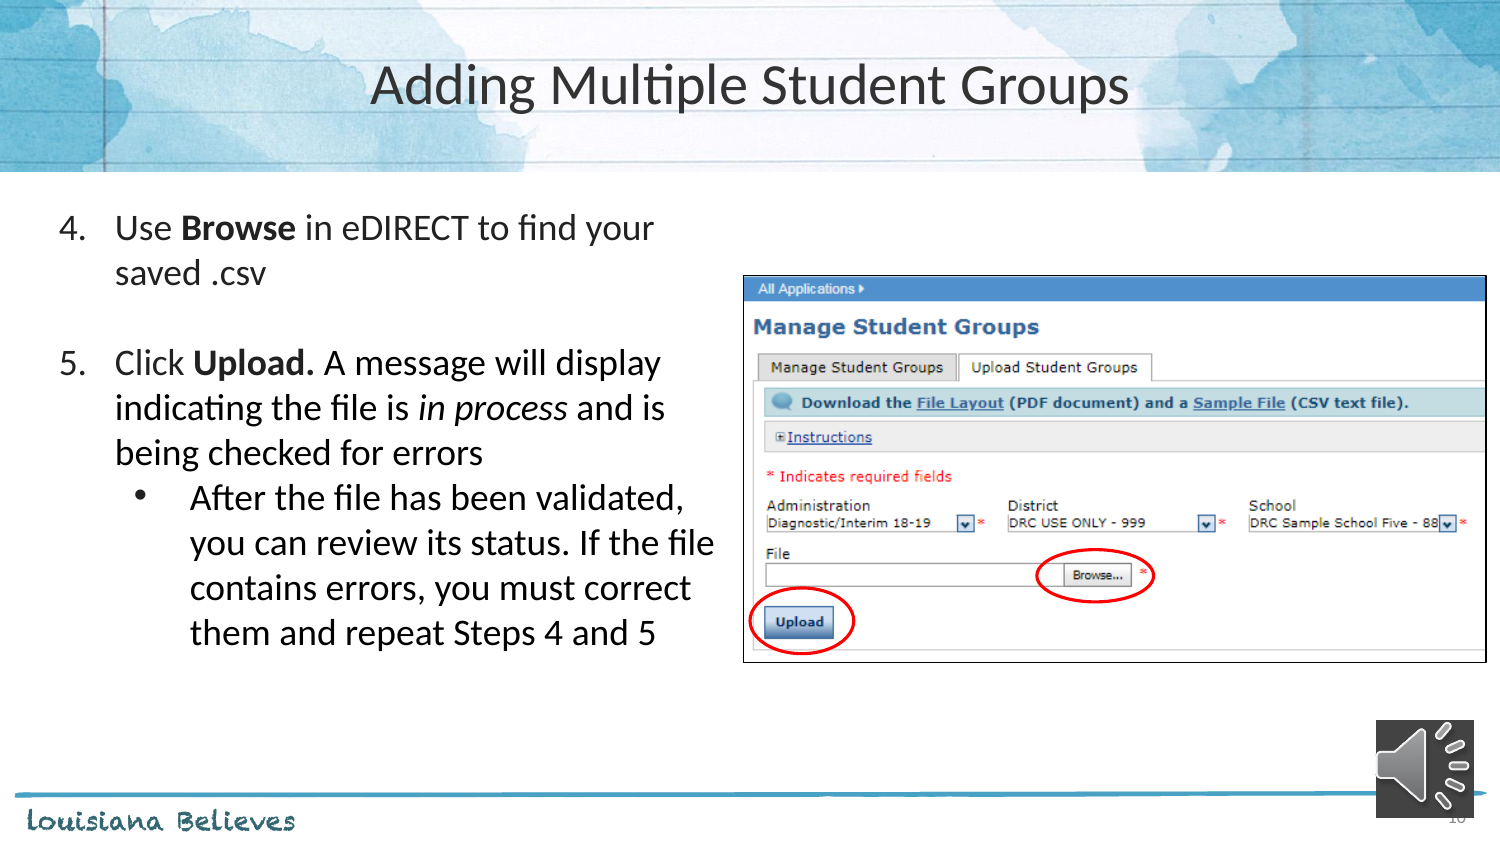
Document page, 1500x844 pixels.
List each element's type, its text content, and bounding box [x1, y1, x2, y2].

title Adding Multiple Student Groups [0, 0, 1500, 172]
list Use Browse in eDIRECT to find your saved .csv Click Upload. A message will display indicating the file is in process and is being checked for errors After the file has been validated, you can review its status. If the file contains errors, you must correct them and repeat Steps 4 and 5 [24, 187, 750, 769]
picture [0, 718, 1500, 844]
picture [743, 275, 1486, 662]
